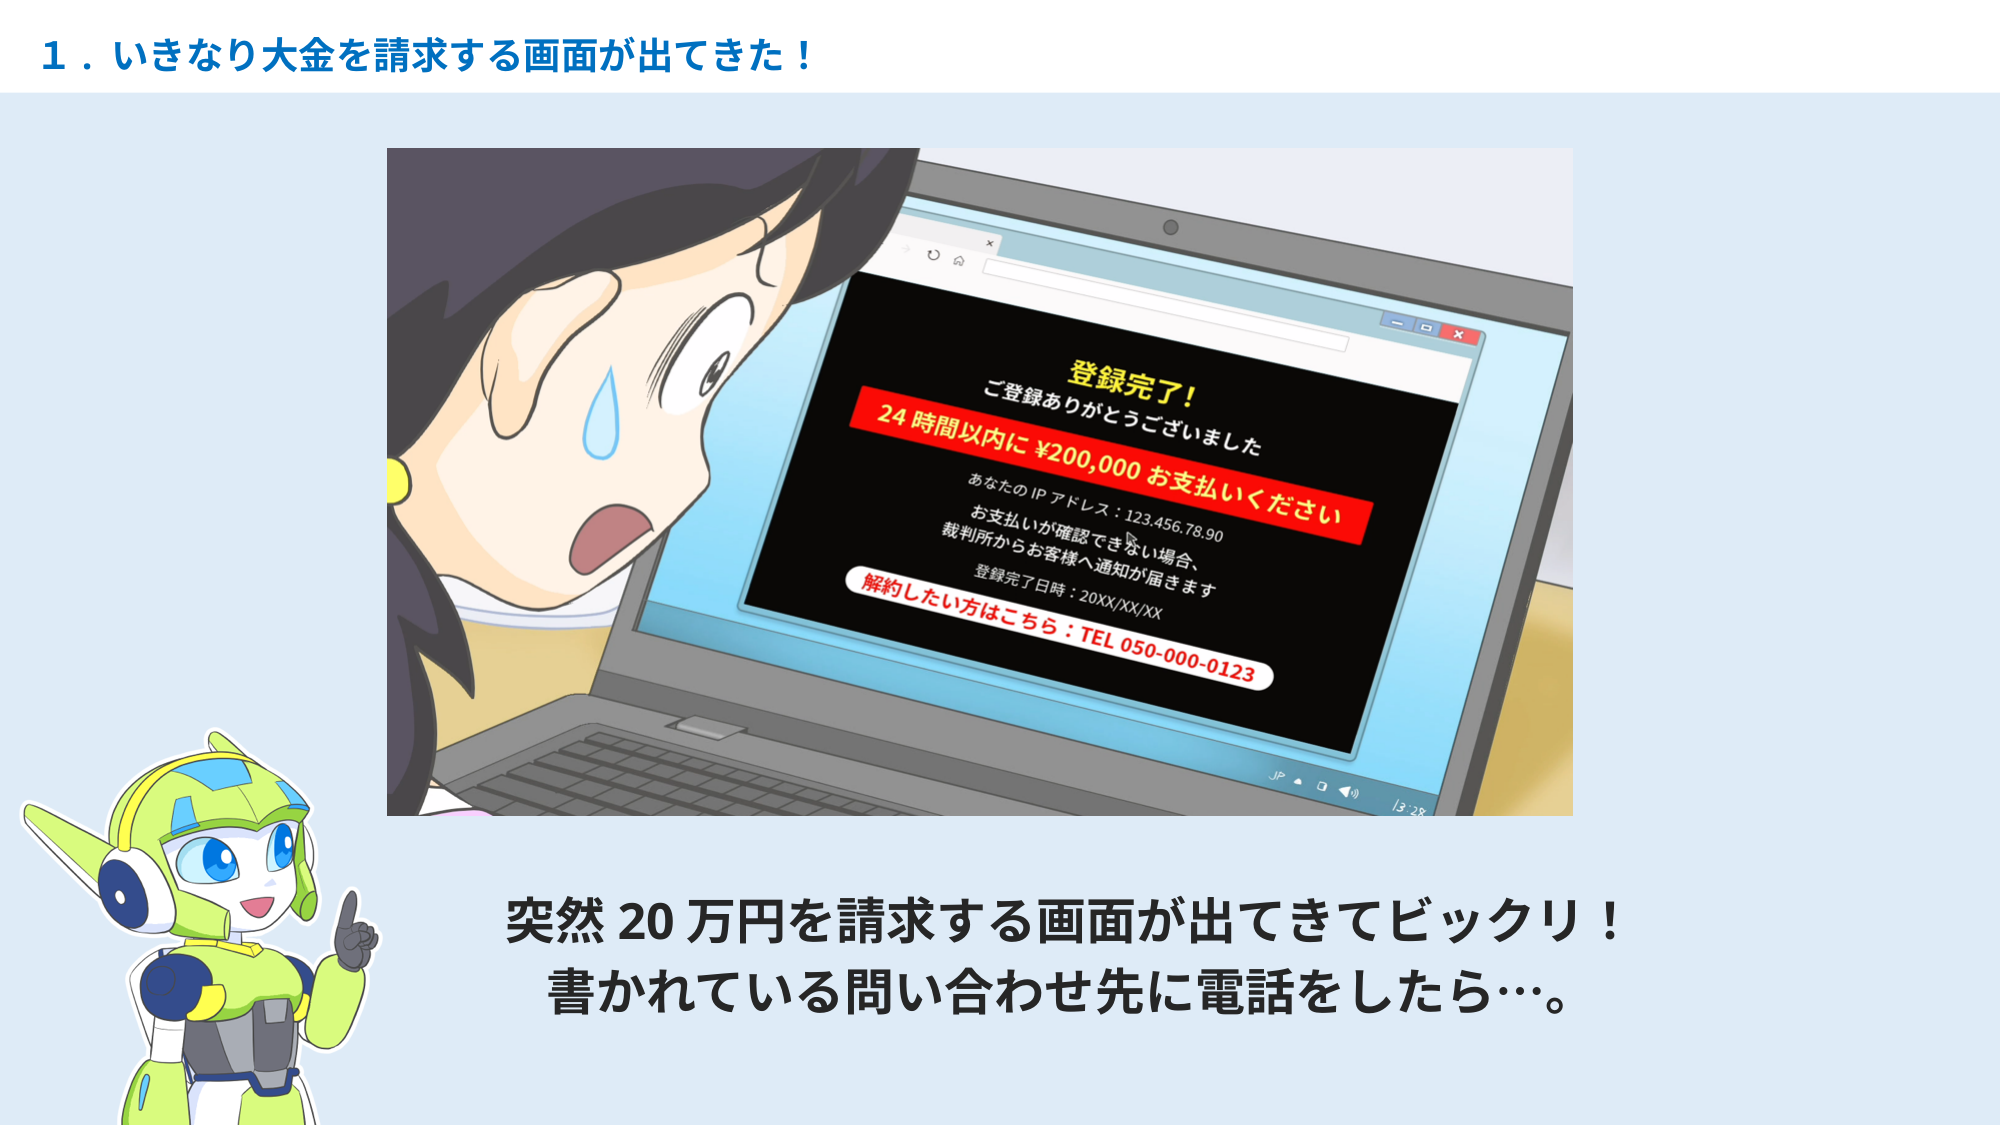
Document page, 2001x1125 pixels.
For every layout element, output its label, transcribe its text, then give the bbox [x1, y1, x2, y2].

picture [0, 148, 1573, 1125]
text_box １. いきなり大金を請求する画面が出てきた！ [20, 24, 838, 85]
text_box [0, 0, 2000, 94]
text_box 突然20万円を請求する画面が出てきてビックリ！ 書かれている問い合わせ先に電話をしたら…。 [457, 871, 1683, 1028]
